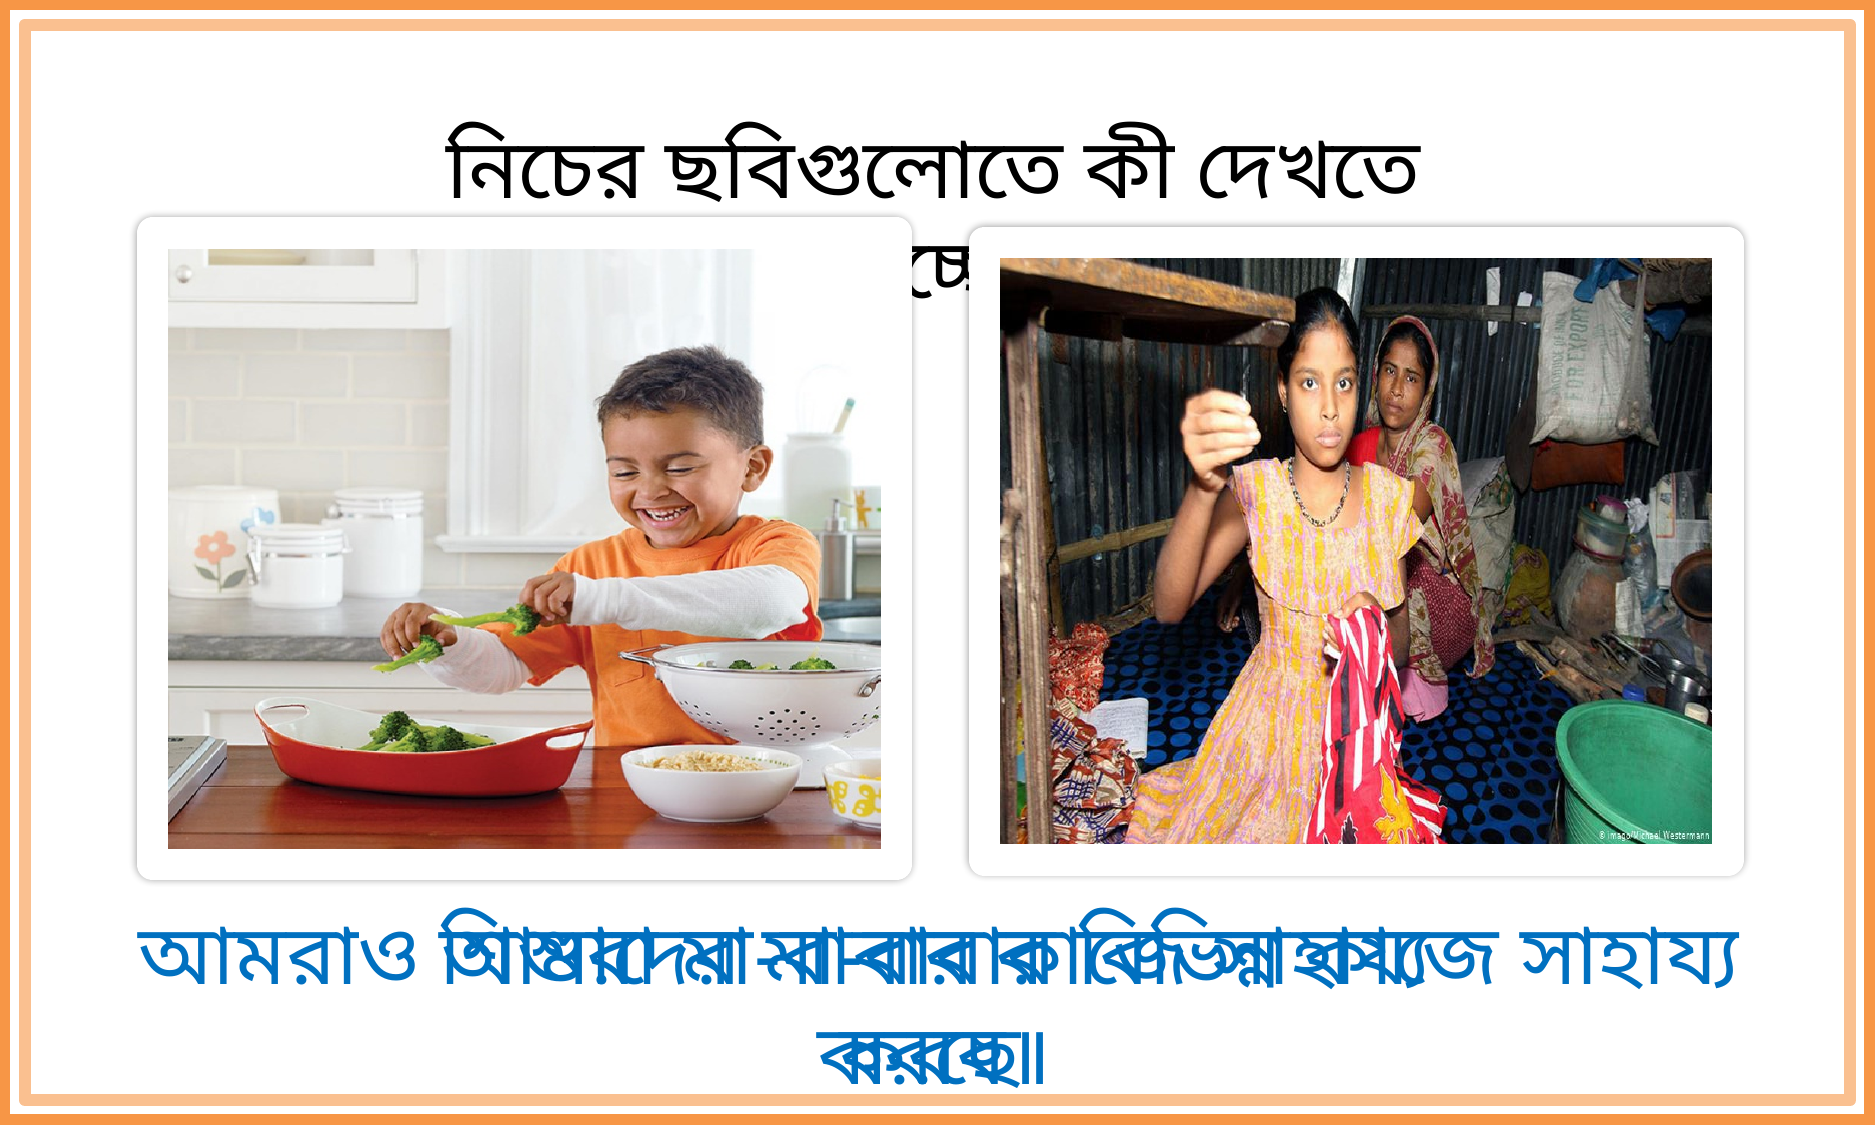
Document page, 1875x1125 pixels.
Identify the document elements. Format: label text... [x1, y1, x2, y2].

text_box আমরাও আমাদের মা-বাবার বিভিন্ন কাজে সাহায্য করব। [123, 893, 1754, 1109]
text_box নিচের ছবিগুলোতে কী দেখতে পাচ্ছে? [376, 107, 1491, 323]
picture [167, 248, 881, 850]
picture [999, 257, 1713, 845]
